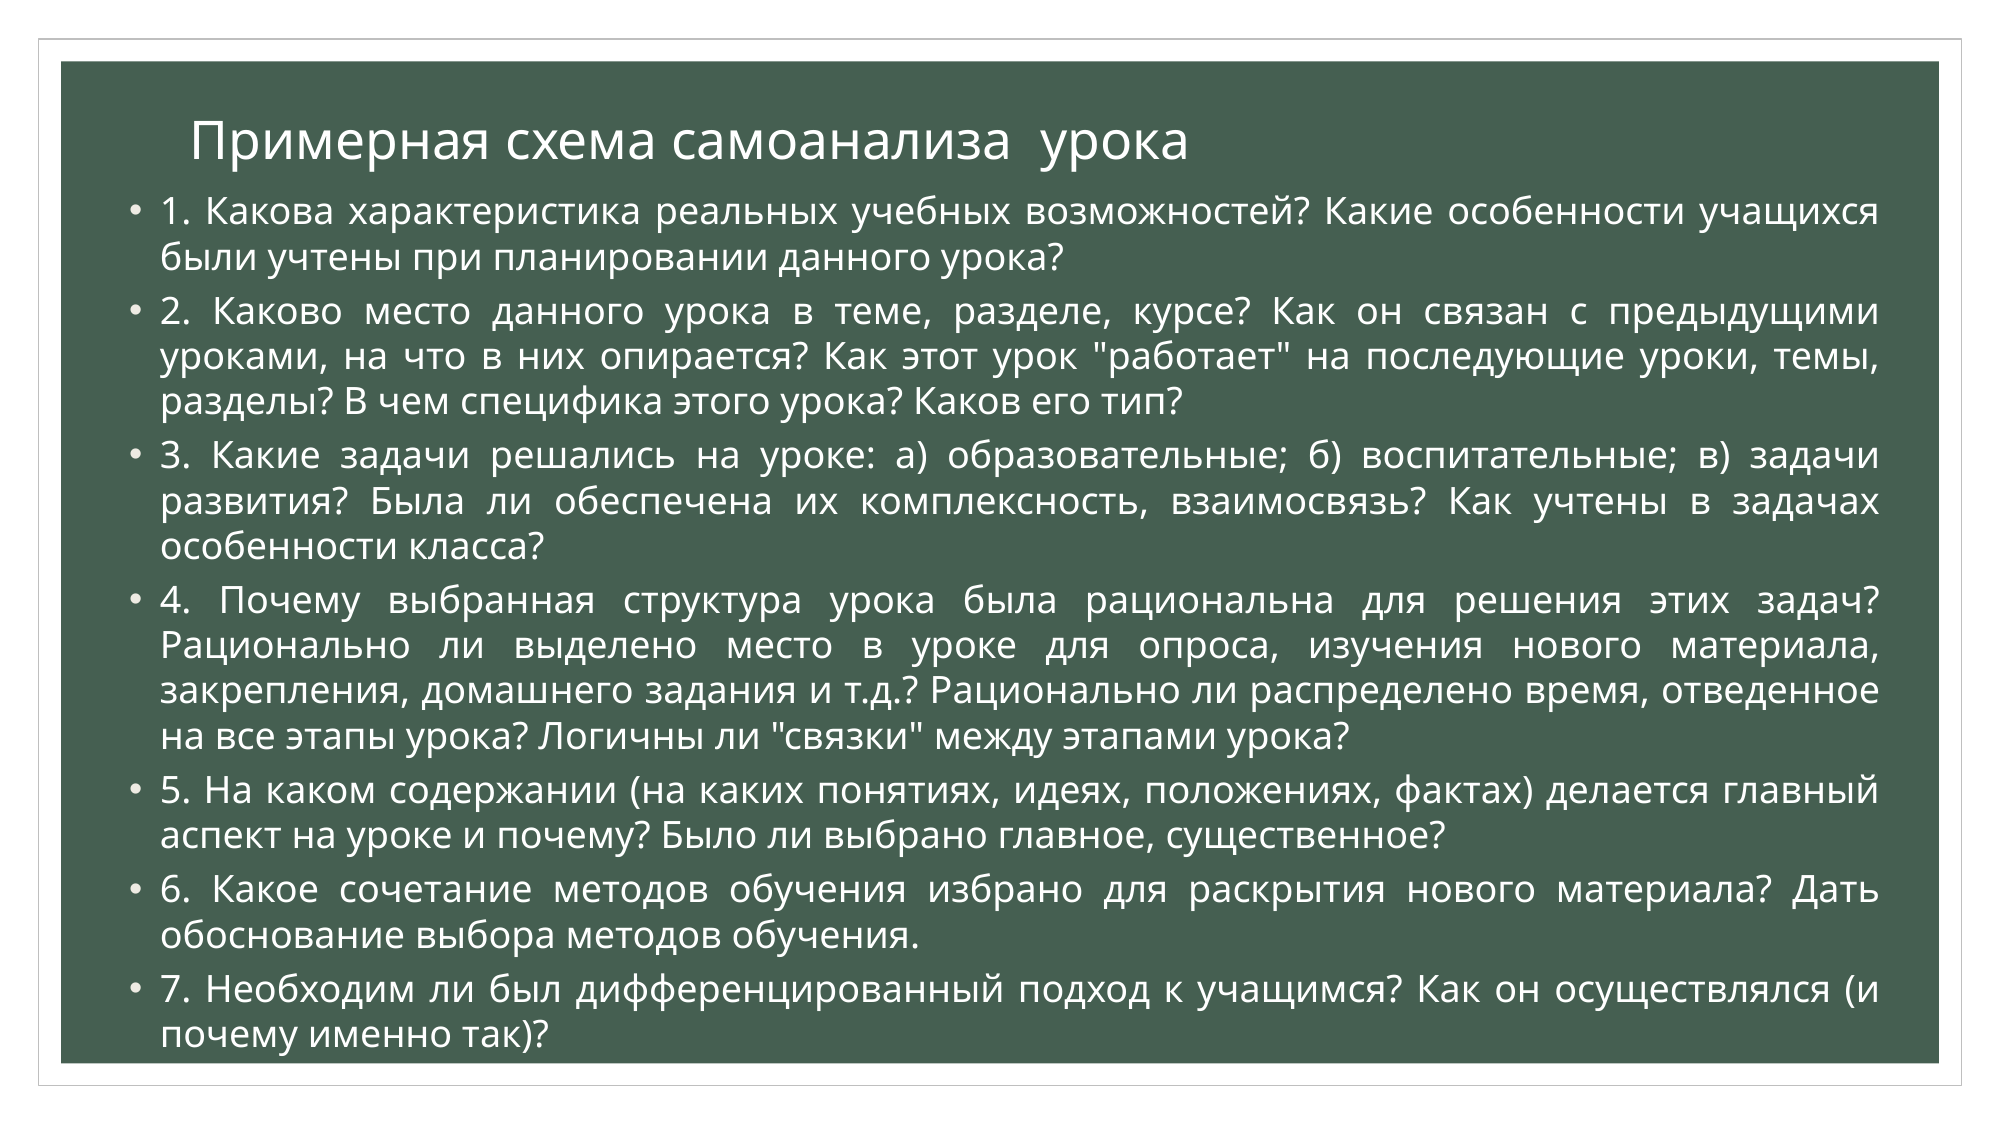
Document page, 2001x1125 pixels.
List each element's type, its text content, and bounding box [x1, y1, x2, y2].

title Примерная схема самоанализа урока [174, 105, 1825, 179]
list 1. Какова характеристика реальных учебных возможностей? Какие особенности учащихся были учтены при планировании данного урока? 2. Каково место данного урока в теме, разделе, курсе? Как он связан с предыдущими уроками, на что в них опирается? Как этот урок "работает" на последующие уроки, темы, разделы? В чем специфика этого урока? Каков его тип? 3. Какие задачи решались на уроке: а) образовательные; б) воспитательные; в) задачи развития? Была ли обеспечена их комплексность, взаимосвязь? Как учтены в задачах особенности класса? 4. Почему выбранная структура урока была рациональна для решения этих задач? Рационально ли выделено место в уроке для опроса, изучения нового материала, закрепления, домашнего задания и т.д.? Рационально ли распределено время, отведенное на все этапы урока? Логичны ли "связки" между этапами урока? 5. На каком содержании (на каких понятиях, идеях, положениях, фактах) делается главный аспект на уроке и почему? Было ли выбрано главное, существенное? 6. Какое сочетание методов обучения избрано для раскрытия нового материала? Дать обоснование выбора методов обучения. 7. Необходим ли был дифференцированный подход к учащимся? Как он осуществлялся (и почему именно так)? [114, 179, 1896, 1076]
